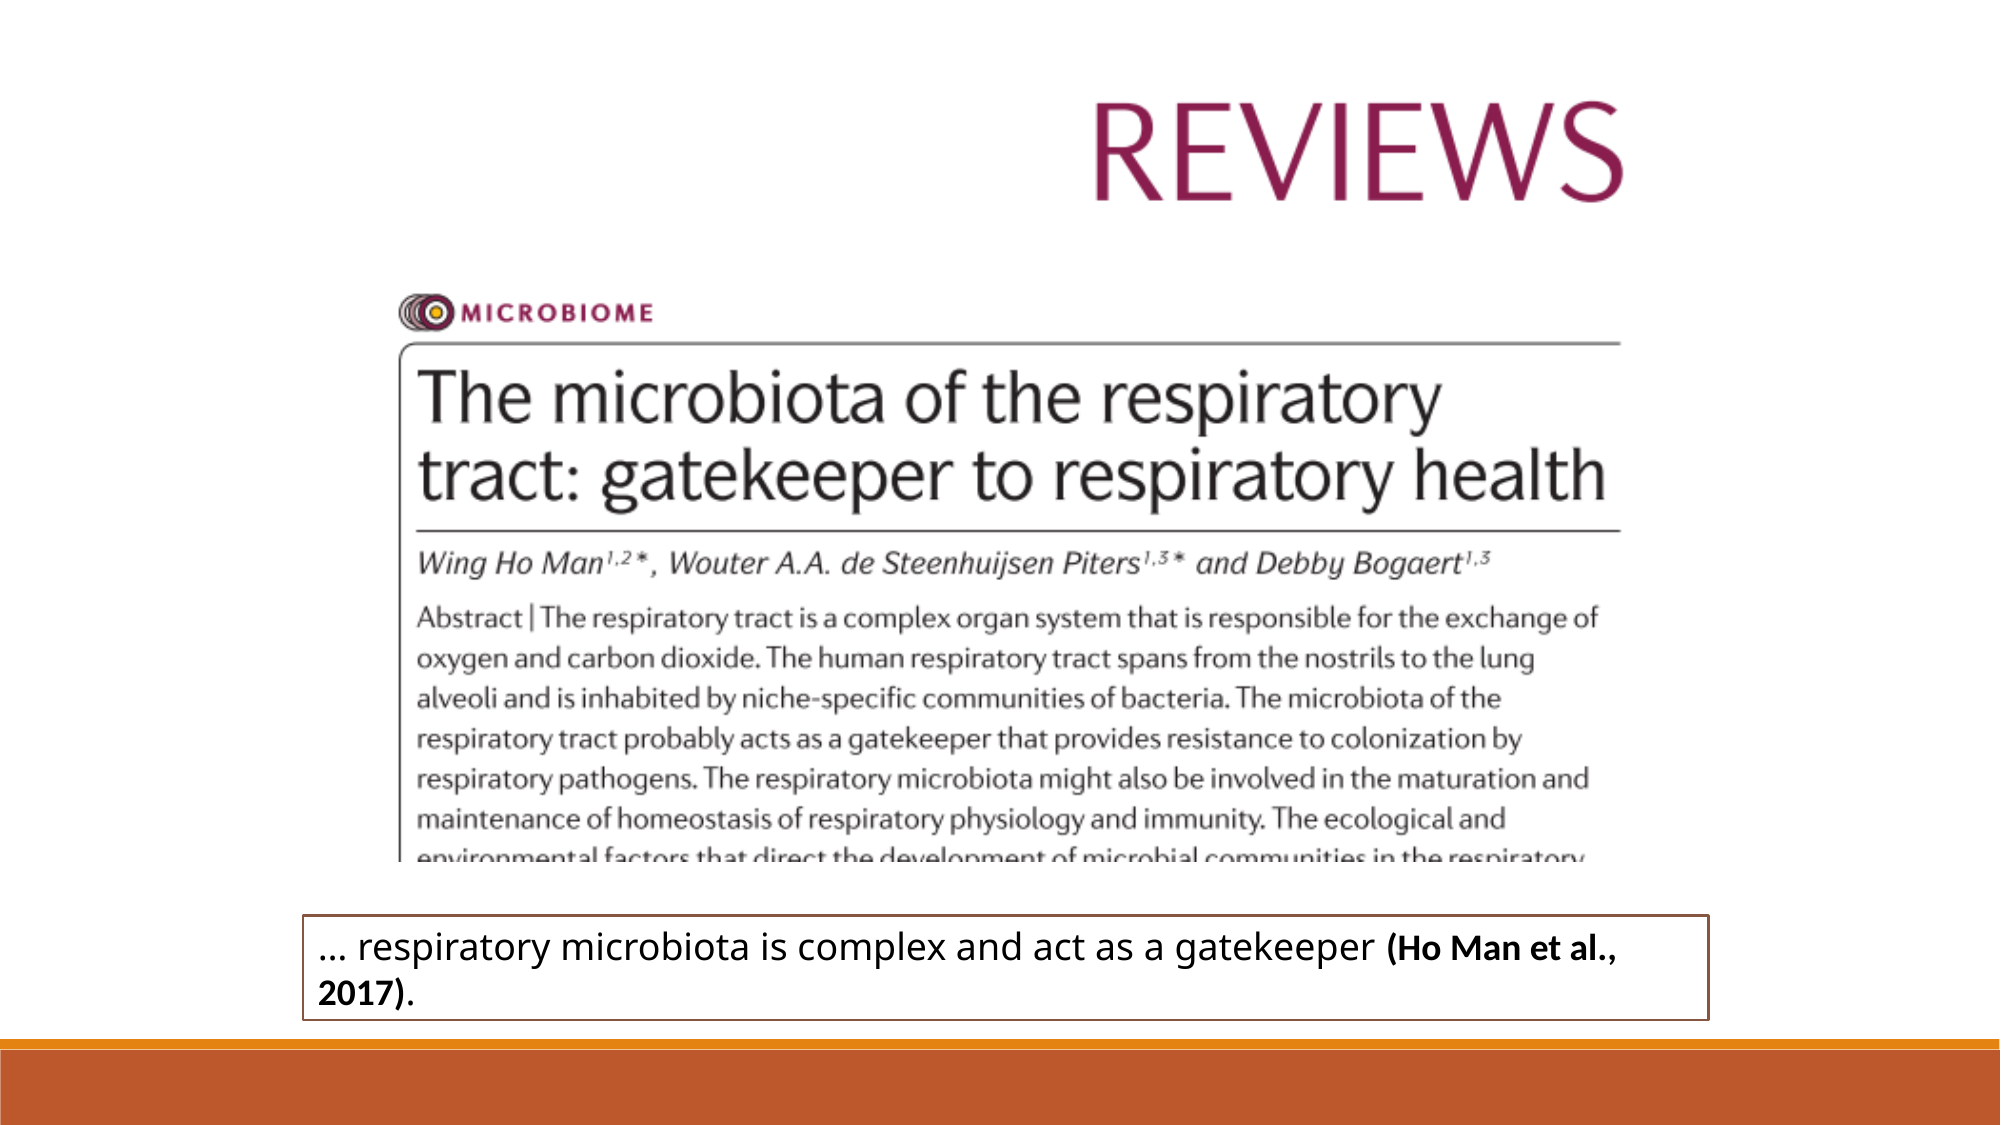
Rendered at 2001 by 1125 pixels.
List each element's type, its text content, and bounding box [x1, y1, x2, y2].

text_box … respiratory microbiota is complex and act as a gatekeeper (Ho Man et al., 2017). [302, 914, 1710, 1021]
picture [346, 18, 1671, 862]
